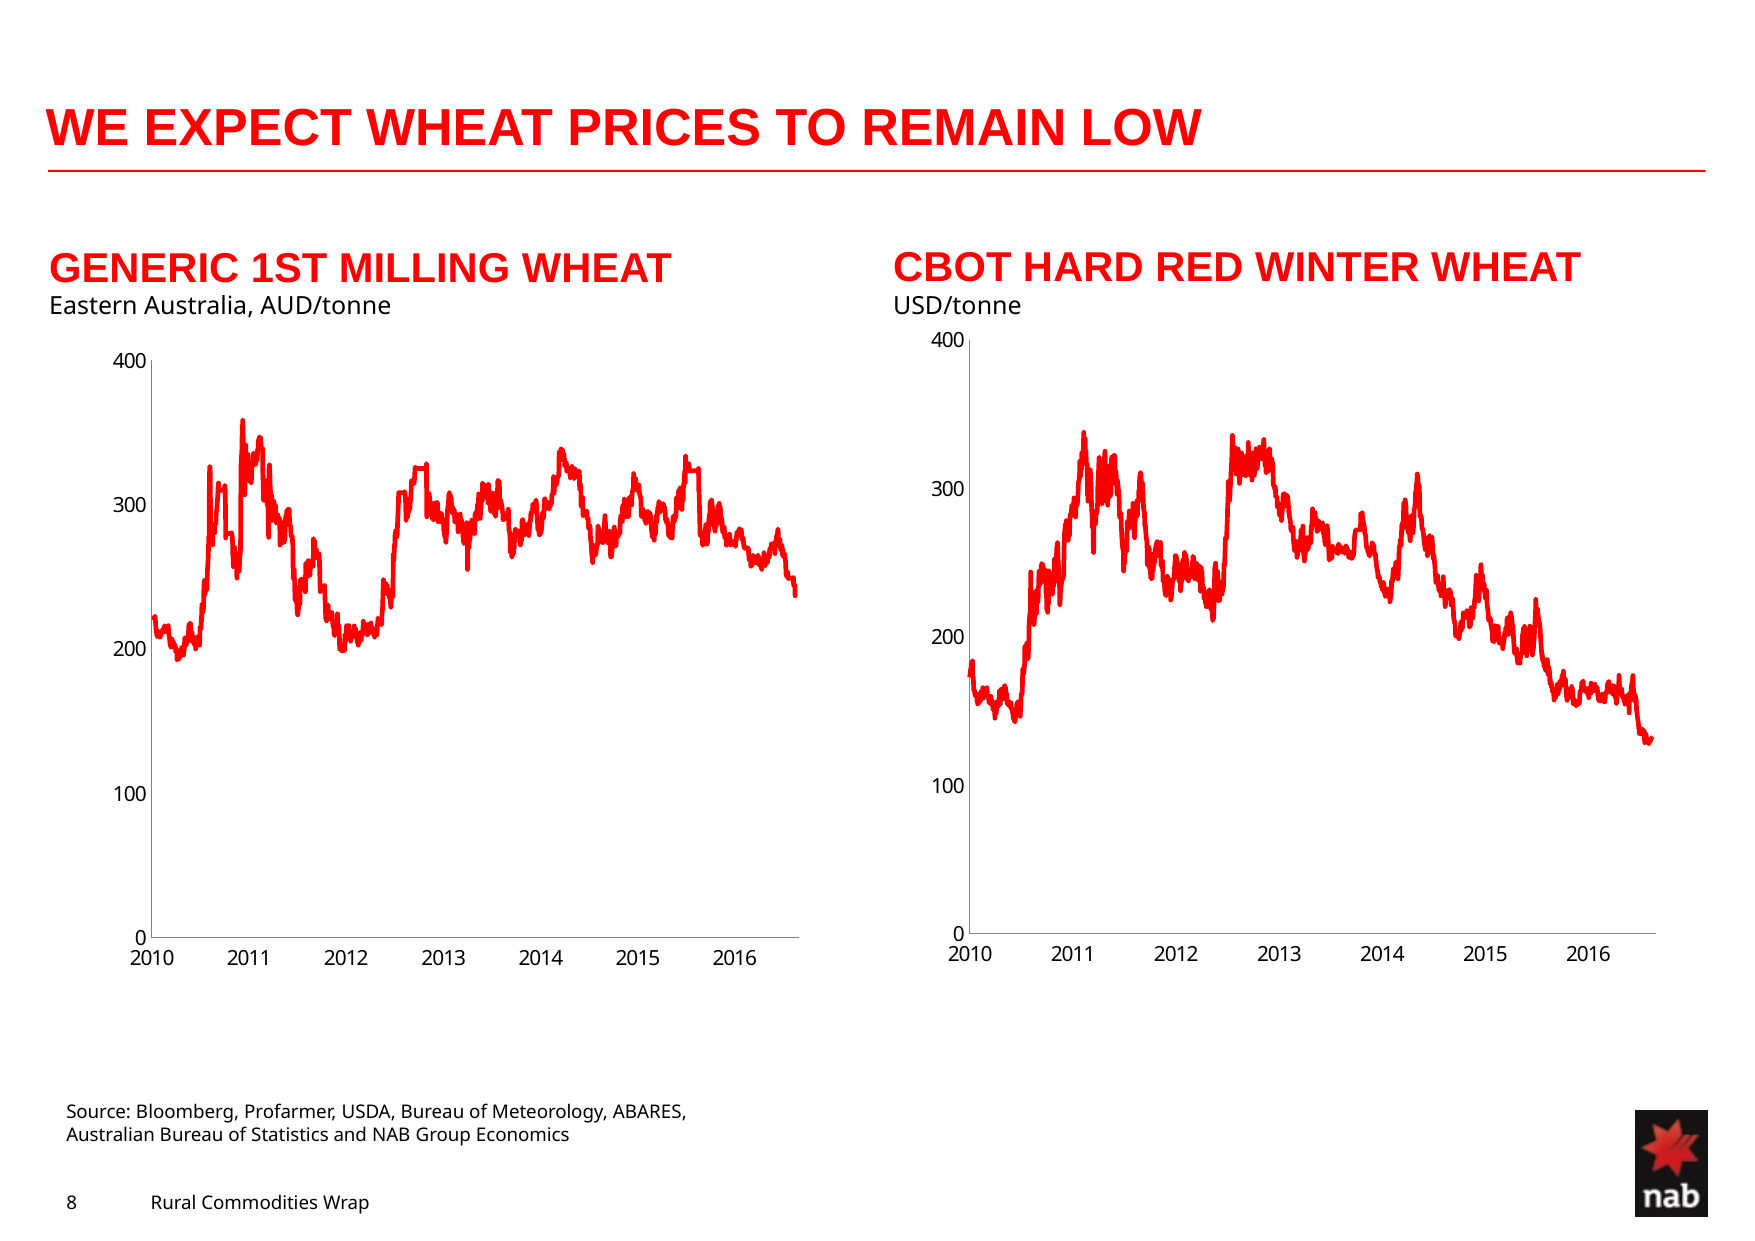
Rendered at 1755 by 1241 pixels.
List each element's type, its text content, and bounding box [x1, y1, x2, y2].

footer Rural Commodities Wrap [135, 1182, 1604, 1237]
title We expect wheat prices to remain low [45, 27, 1707, 165]
list CBOT Hard Red Winter wheat [875, 257, 1693, 290]
picture [1635, 1110, 1708, 1217]
list Source: Bloomberg, Profarmer, USDA, Bureau of Meteorology, ABARES, Australian Bureau of Statistics and NAB Group Economics [48, 1090, 1575, 1154]
list Generic 1st milling wheat [48, 229, 854, 291]
slide_number 8 [48, 1181, 125, 1236]
chart [864, 312, 1693, 1046]
list USD/tonne [875, 293, 1386, 311]
list Eastern Australia, AUD/tonne [48, 293, 559, 312]
chart [49, 312, 819, 1046]
